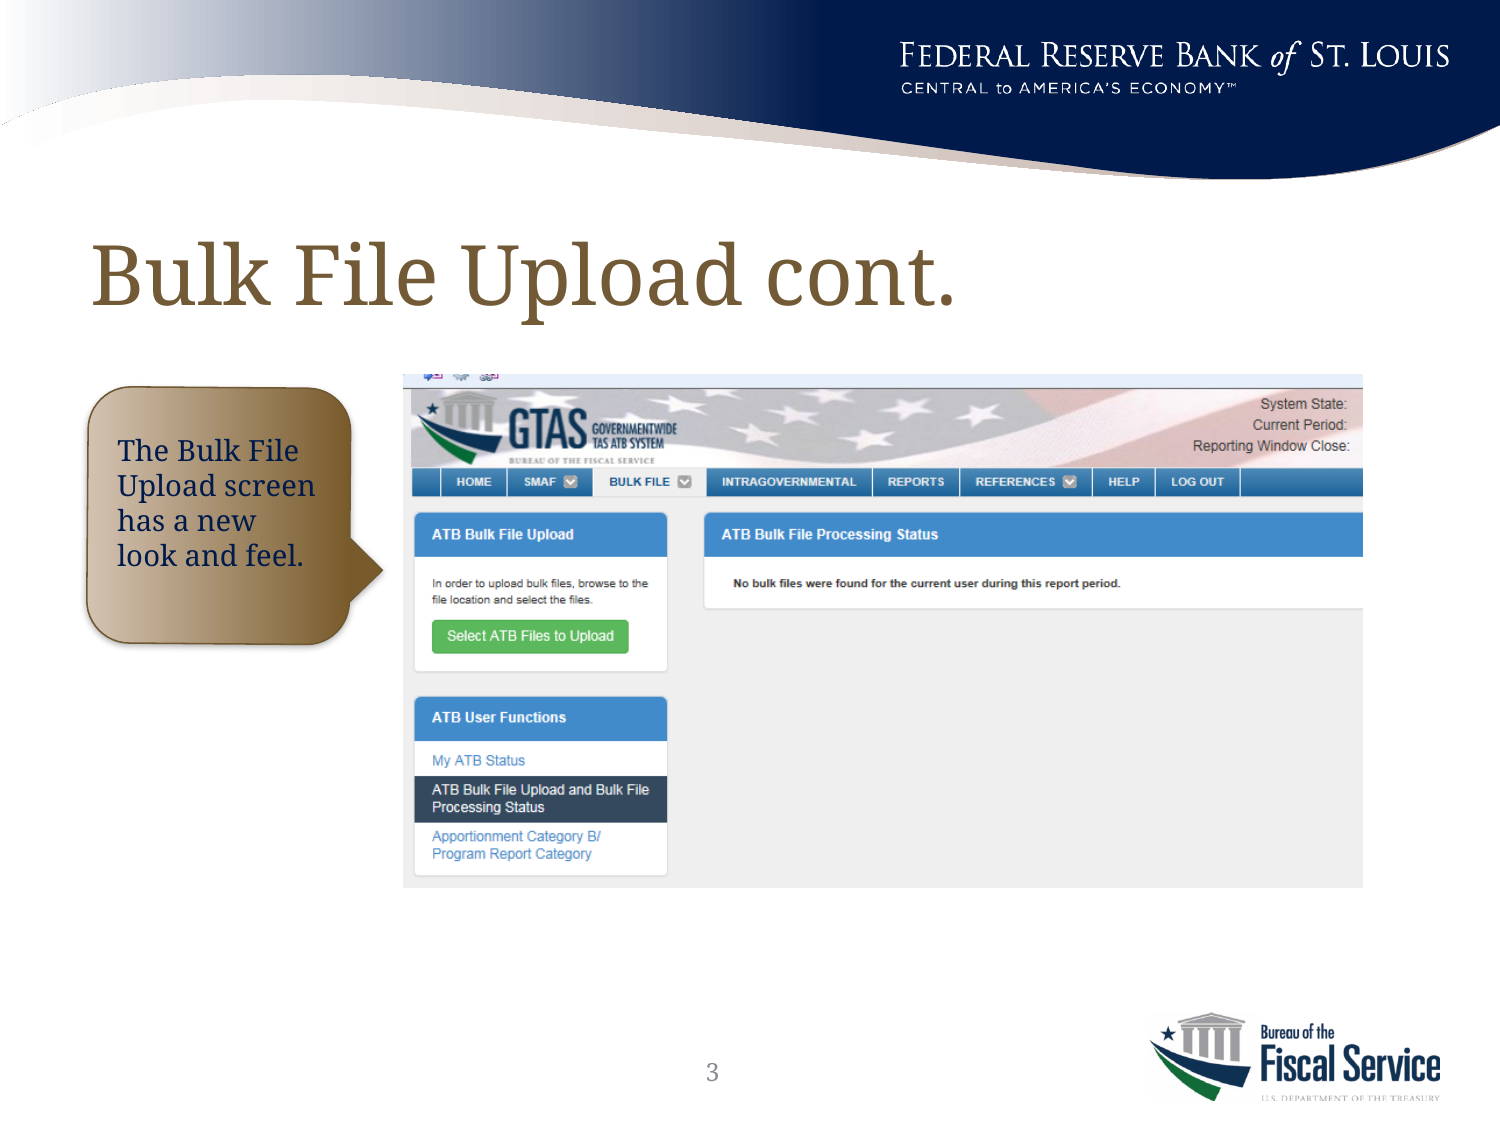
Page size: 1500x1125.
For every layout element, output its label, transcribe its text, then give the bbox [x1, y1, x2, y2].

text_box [87, 374, 1363, 888]
picture [899, 40, 1449, 94]
title Bulk File Upload cont. [75, 215, 1425, 330]
picture [1149, 1012, 1440, 1101]
slide_number 3 [537, 1043, 888, 1104]
